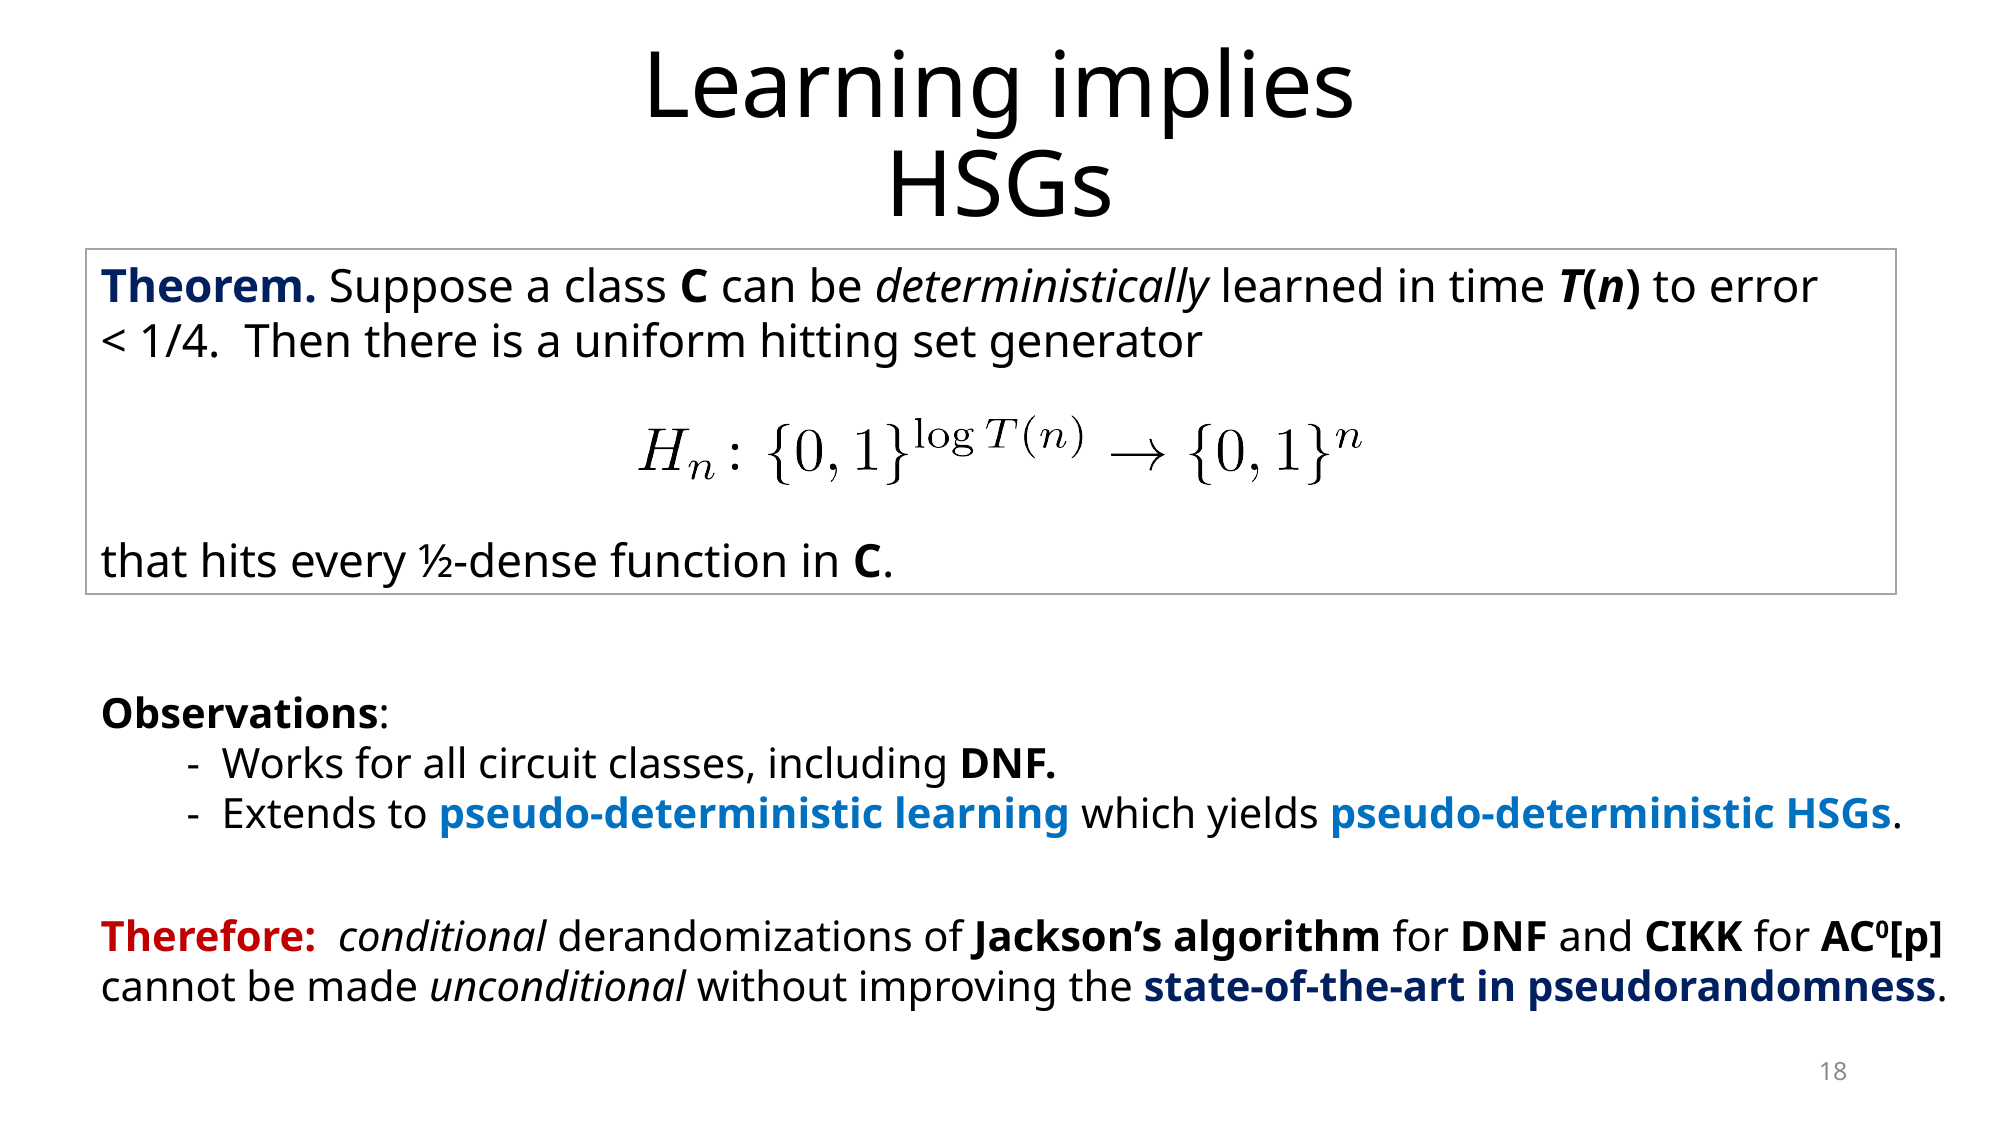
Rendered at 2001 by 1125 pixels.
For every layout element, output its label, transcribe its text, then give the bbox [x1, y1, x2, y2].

text_box Theorem. Suppose a class C can be deterministically learned in time T(n) to error < 1/4. Then there is a uniform hitting set generator that hits every ½-dense function in C. [85, 248, 1897, 595]
slide_number 18 [1412, 1042, 1863, 1103]
picture [638, 415, 1362, 485]
title Learning implies HSGs [502, 68, 1498, 207]
text_box Therefore: conditional derandomizations of Jackson’s algorithm for DNF and CIKK for AC0[p] cannot be made unconditional without improving the state-of-the-art in pseudorandomness. [85, 902, 1979, 1017]
text_box Observations: - Works for all circuit classes, including DNF. - Extends to pseudo-deterministic learning which yields pseudo-deterministic HSGs. [85, 679, 1919, 845]
